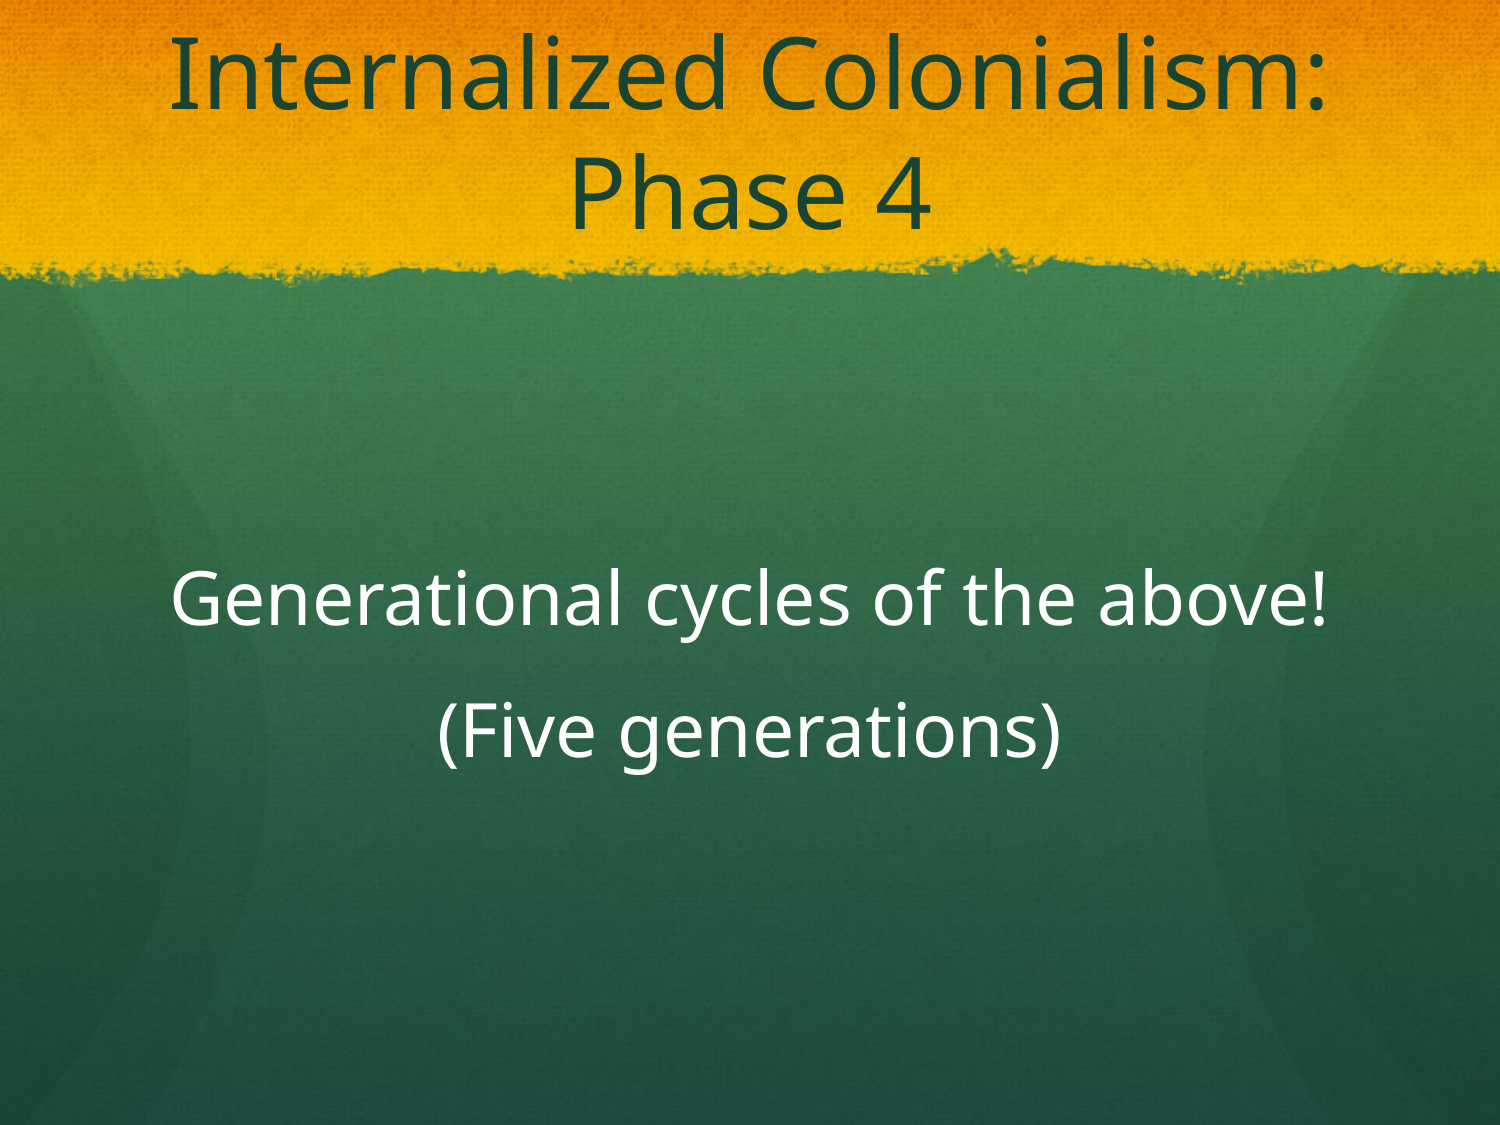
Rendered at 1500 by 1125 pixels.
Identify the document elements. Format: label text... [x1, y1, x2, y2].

title Internalized Colonialism: Phase 4 [125, 13, 1375, 246]
picture [0, 0, 1500, 1125]
list Generational cycles of the above! (Five generations) [125, 339, 1375, 1026]
